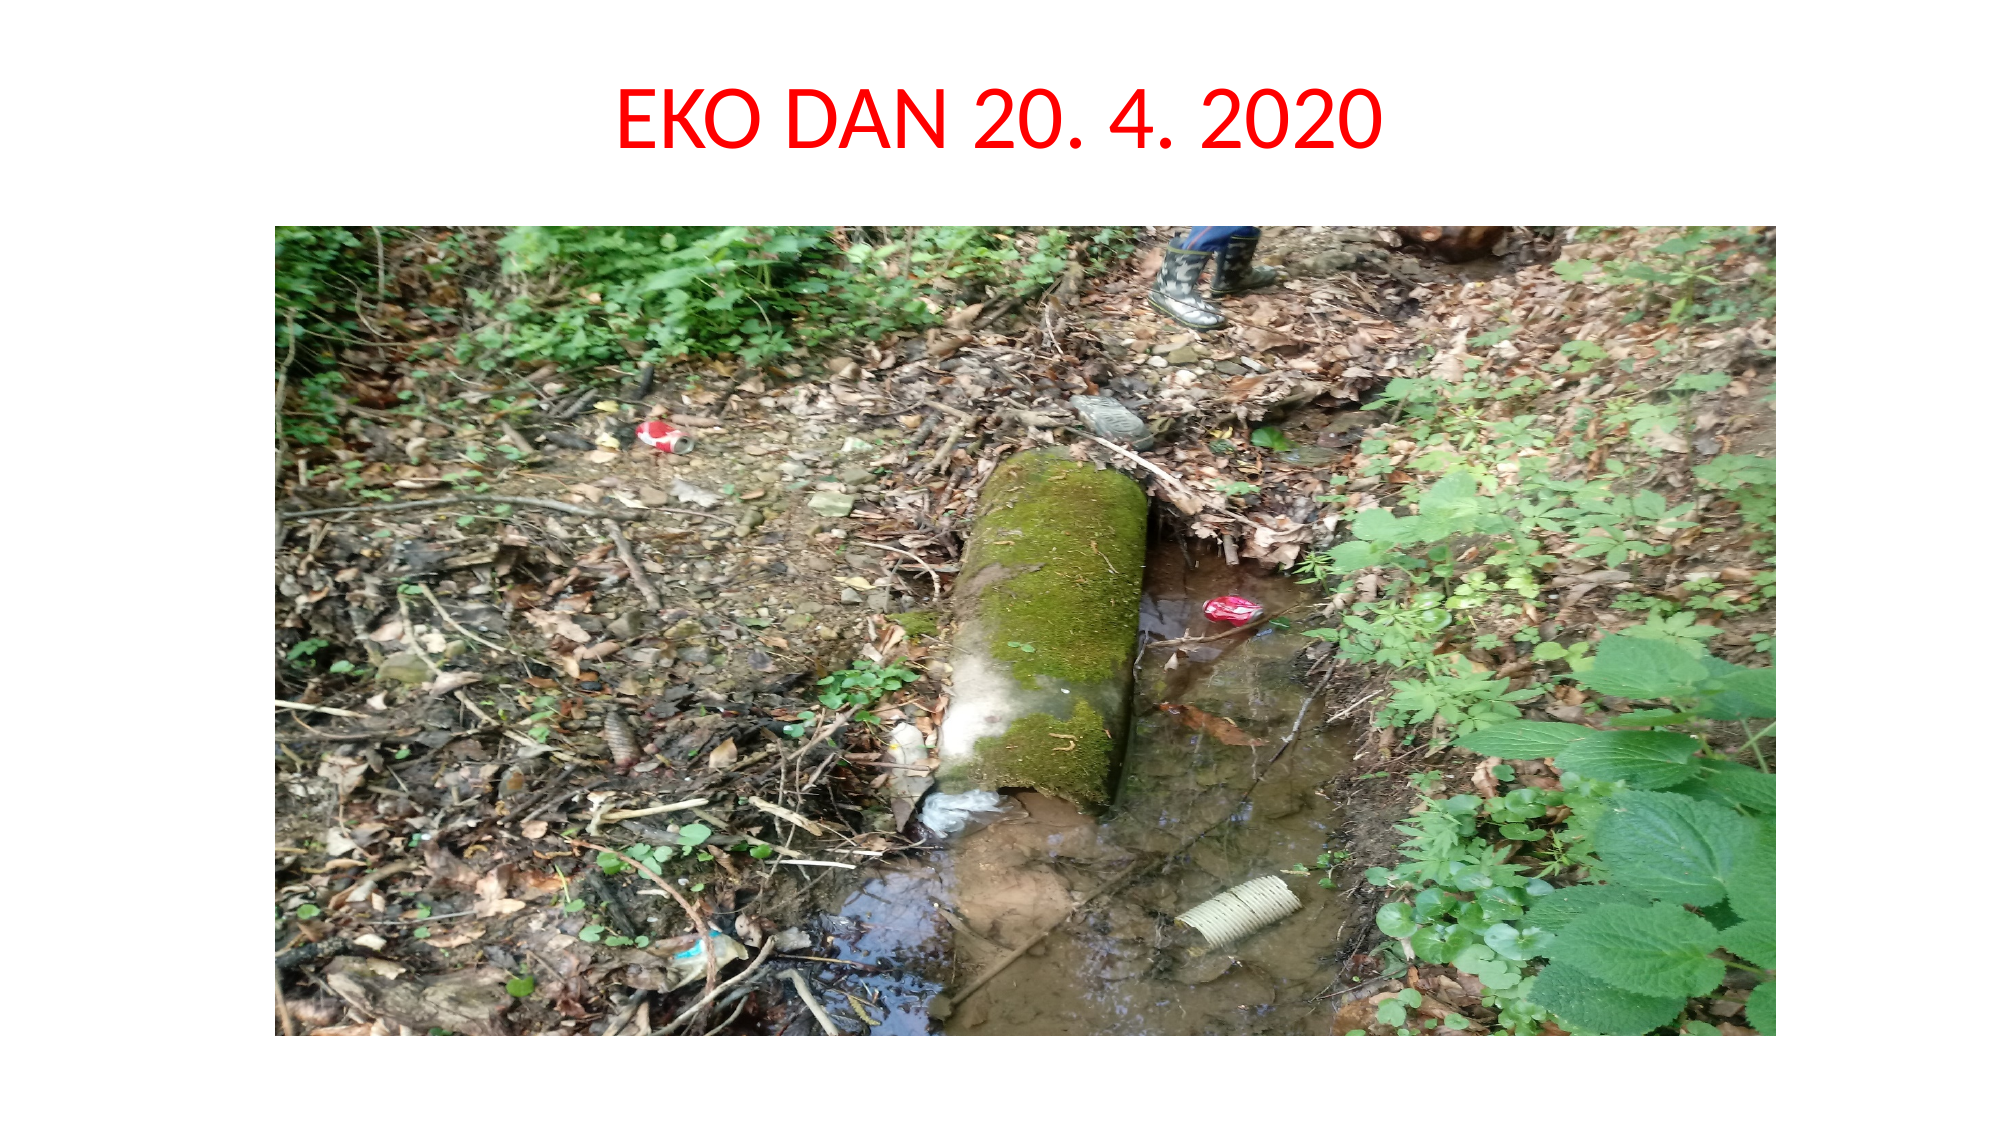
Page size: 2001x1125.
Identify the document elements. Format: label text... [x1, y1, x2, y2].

text_box EKO DAN 20. 4. 2020 [249, 49, 1750, 174]
picture [275, 226, 1776, 1036]
